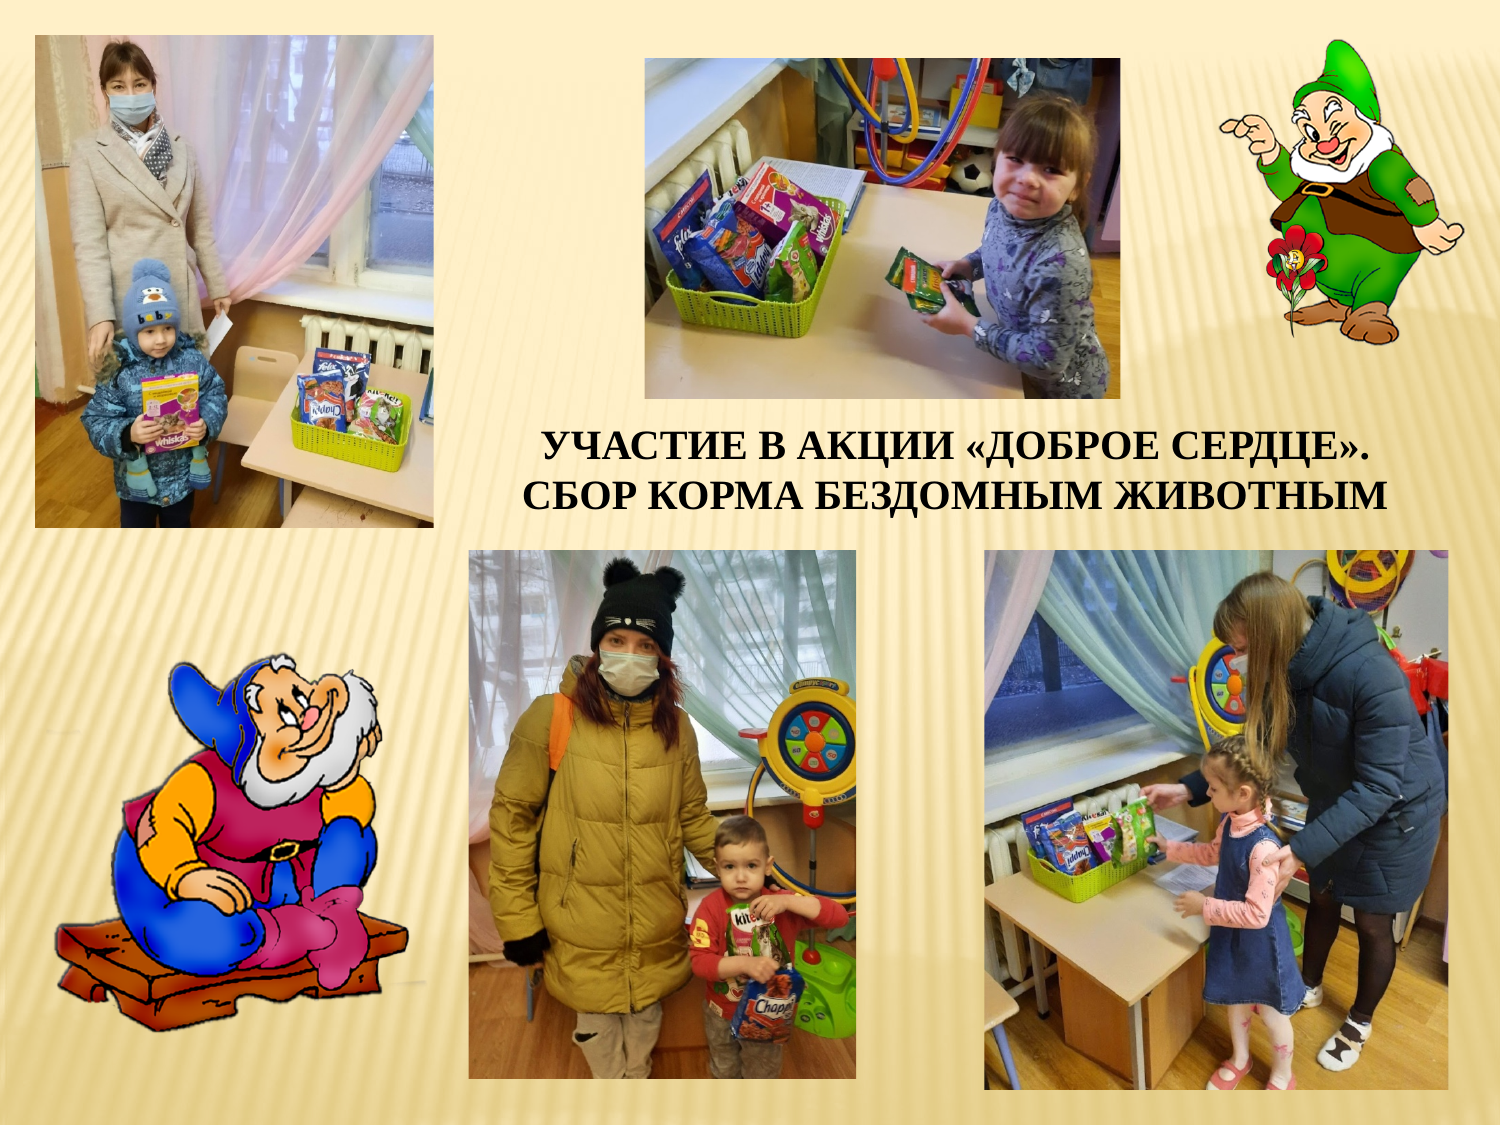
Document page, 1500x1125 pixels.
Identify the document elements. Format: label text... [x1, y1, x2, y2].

text_box УЧАСТИЕ В АКЦИИ «ДОБРОЕ СЕРДЦЕ». СБОР КОРМА БЕЗДОМНЫМ ЖИВОТНЫМ [507, 410, 1404, 525]
picture [644, 58, 1121, 399]
picture [34, 34, 434, 528]
picture [1218, 34, 1465, 347]
picture [46, 620, 429, 1044]
picture [984, 550, 1449, 1091]
picture [468, 550, 857, 1079]
